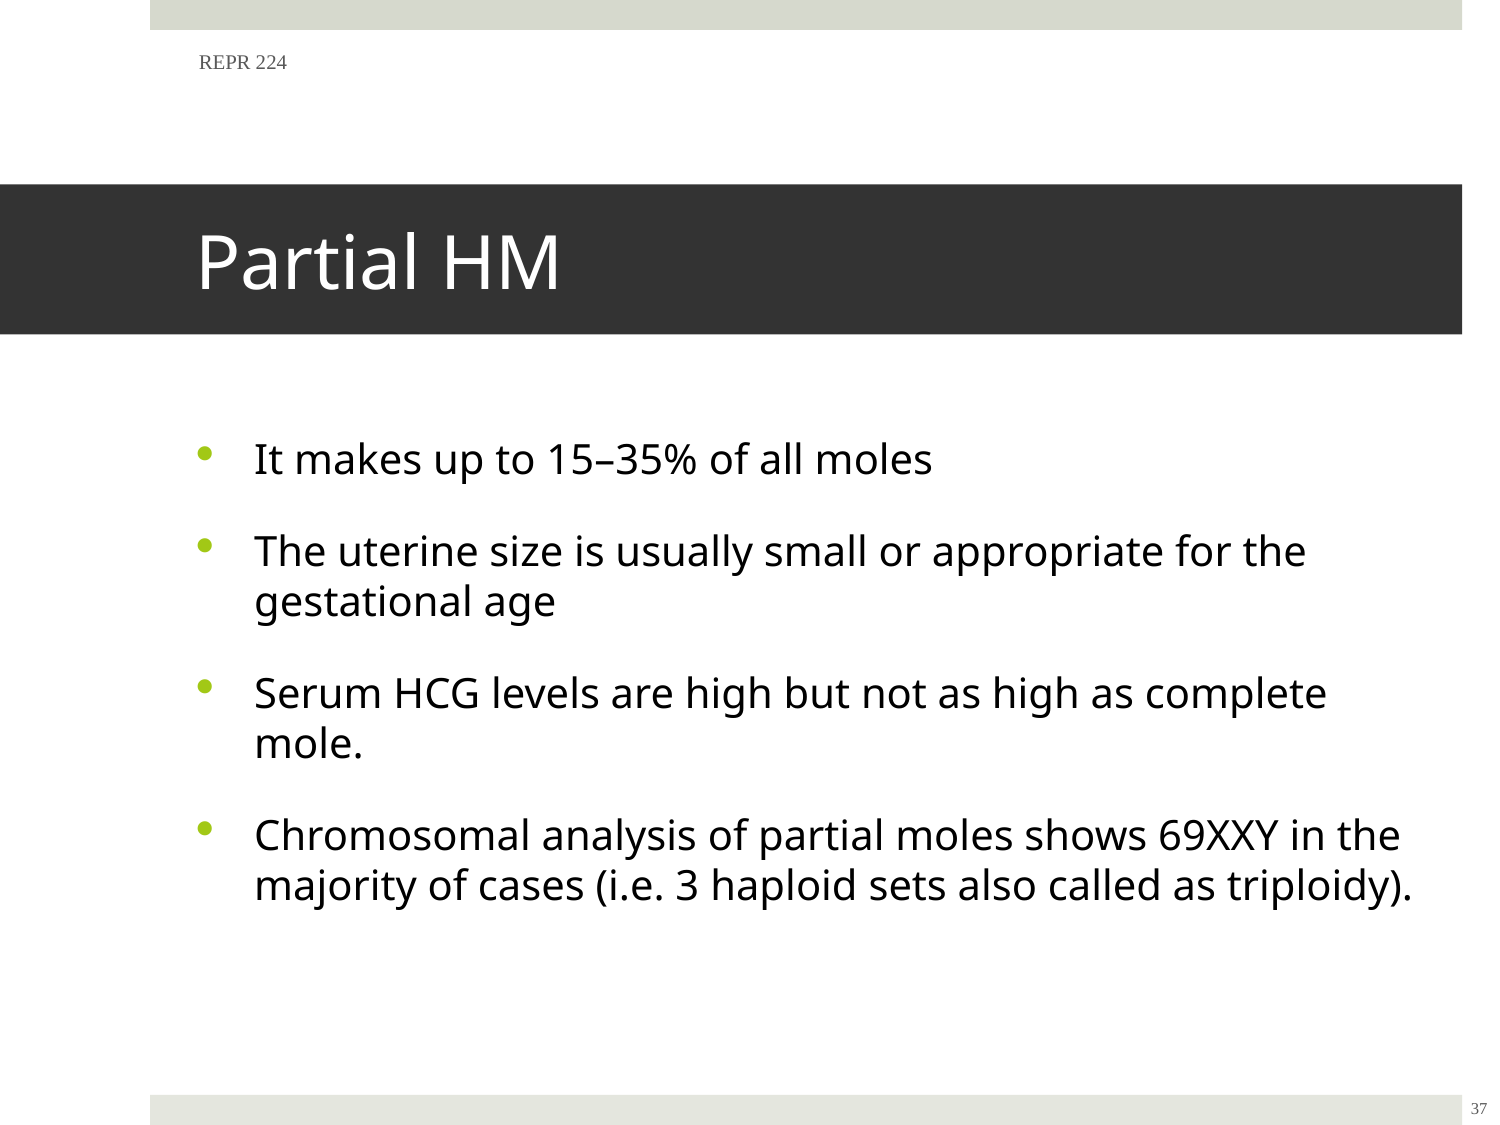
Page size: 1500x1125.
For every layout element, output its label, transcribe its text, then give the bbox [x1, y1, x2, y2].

title Partial HM [0, 184, 1463, 335]
slide_number 37 [1441, 1077, 1500, 1125]
footer REPR 224 [183, 30, 659, 91]
list It makes up to 15–35% of all moles The uterine size is usually small or appropriate for the gestational age Serum HCG levels are high but not as high as complete mole. Chromosomal analysis of partial moles shows 69XXY in the majority of cases (i.e. 3 haploid sets also called as triploidy). [182, 425, 1432, 1028]
